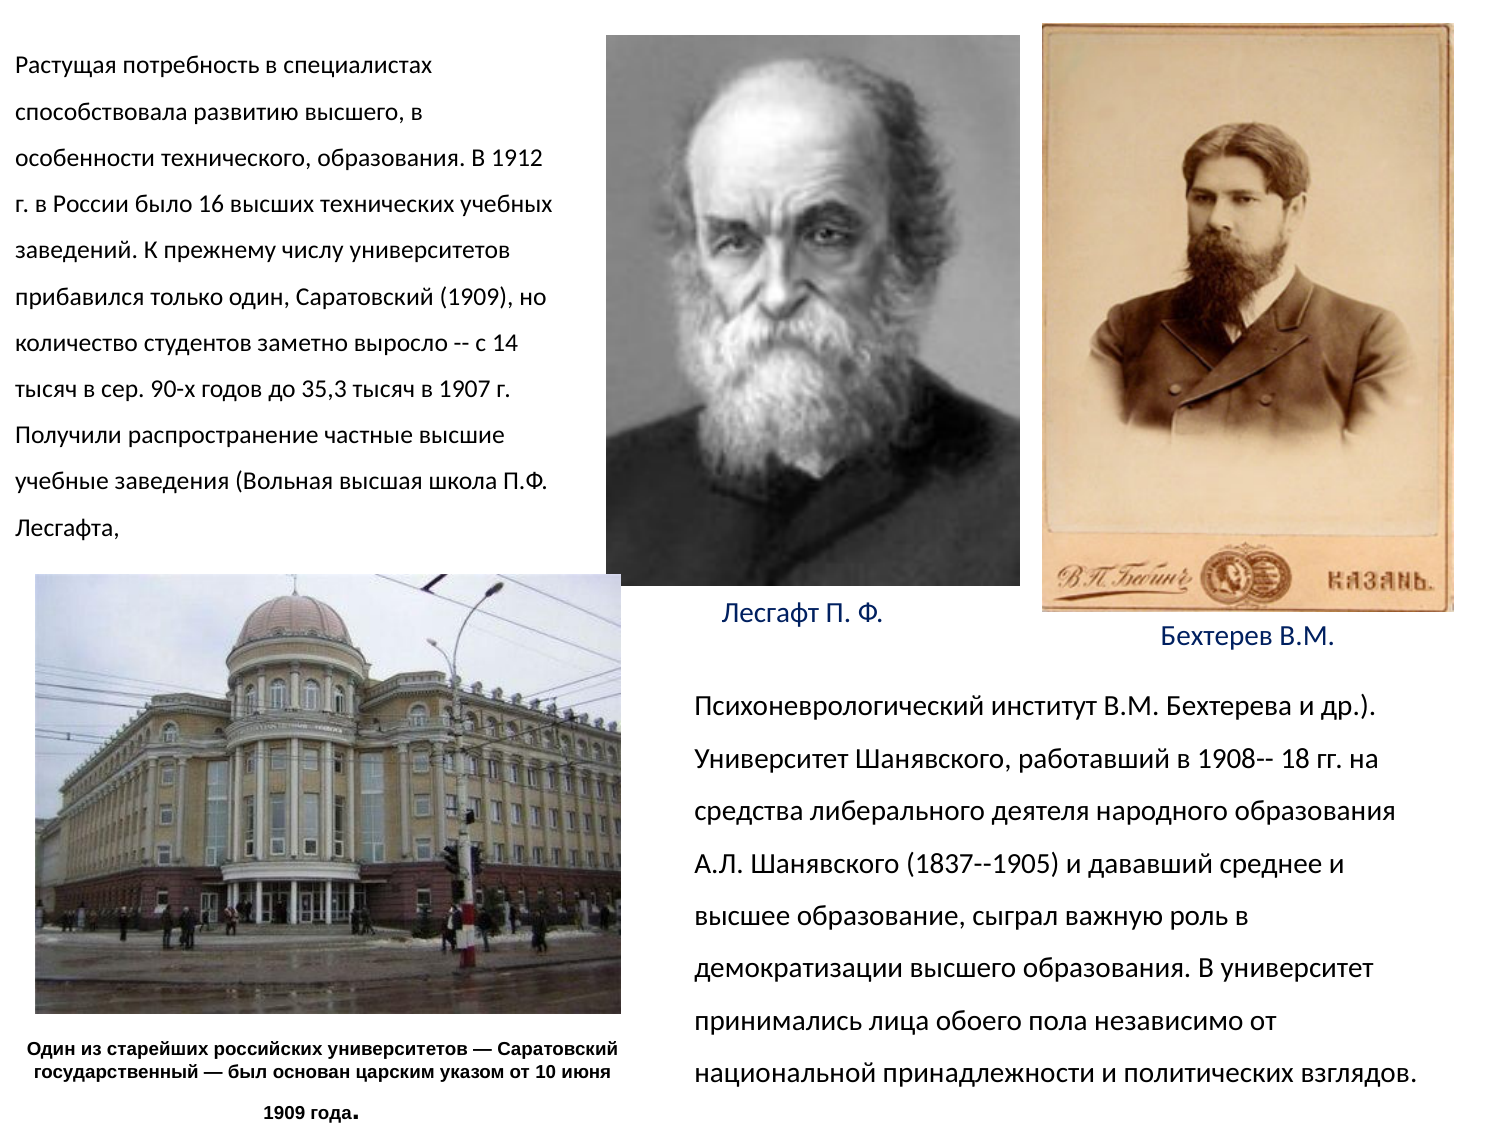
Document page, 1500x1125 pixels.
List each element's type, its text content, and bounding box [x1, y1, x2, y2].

list Растущая потребность в специалистах способствовала развитию высшего, в особенности технического, образования. В 1912 г. в России было 16 высших технических учебных заведений. К прежнему числу университетов прибавился только один, Саратовский (1909), но количество студентов заметно выросло -- с 14 тысяч в сер. 90-х годов до 35,3 тысяч в 1907 г. Получили распространение частные высшие учебные заведения (Вольная высшая школа П.Ф. Лесгафта, [0, 0, 569, 575]
text_box Лесгафт П. Ф. [626, 592, 1020, 636]
text_box Один из старейших российских университетов — Саратовский государственный — был основан царским указом от 10 июня 1909 года. [0, 1029, 645, 1125]
text_box Психоневрологический институт В.М. Бехтерева и др.). Университет Шанявского, работавший в 1908-- 18 гг. на средства либерального деятеля народного образования А.Л. Шанявского (1837--1905) и дававший среднее и высшее образование, сыграл важную роль в демократизации высшего образования. В университет принимались лица обоего пола независимо от национальной принадлежности и политических взглядов. [678, 666, 1455, 1092]
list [1042, 23, 1455, 613]
picture [34, 34, 1020, 1014]
text_box Бехтерев В.М. [1042, 619, 1454, 659]
